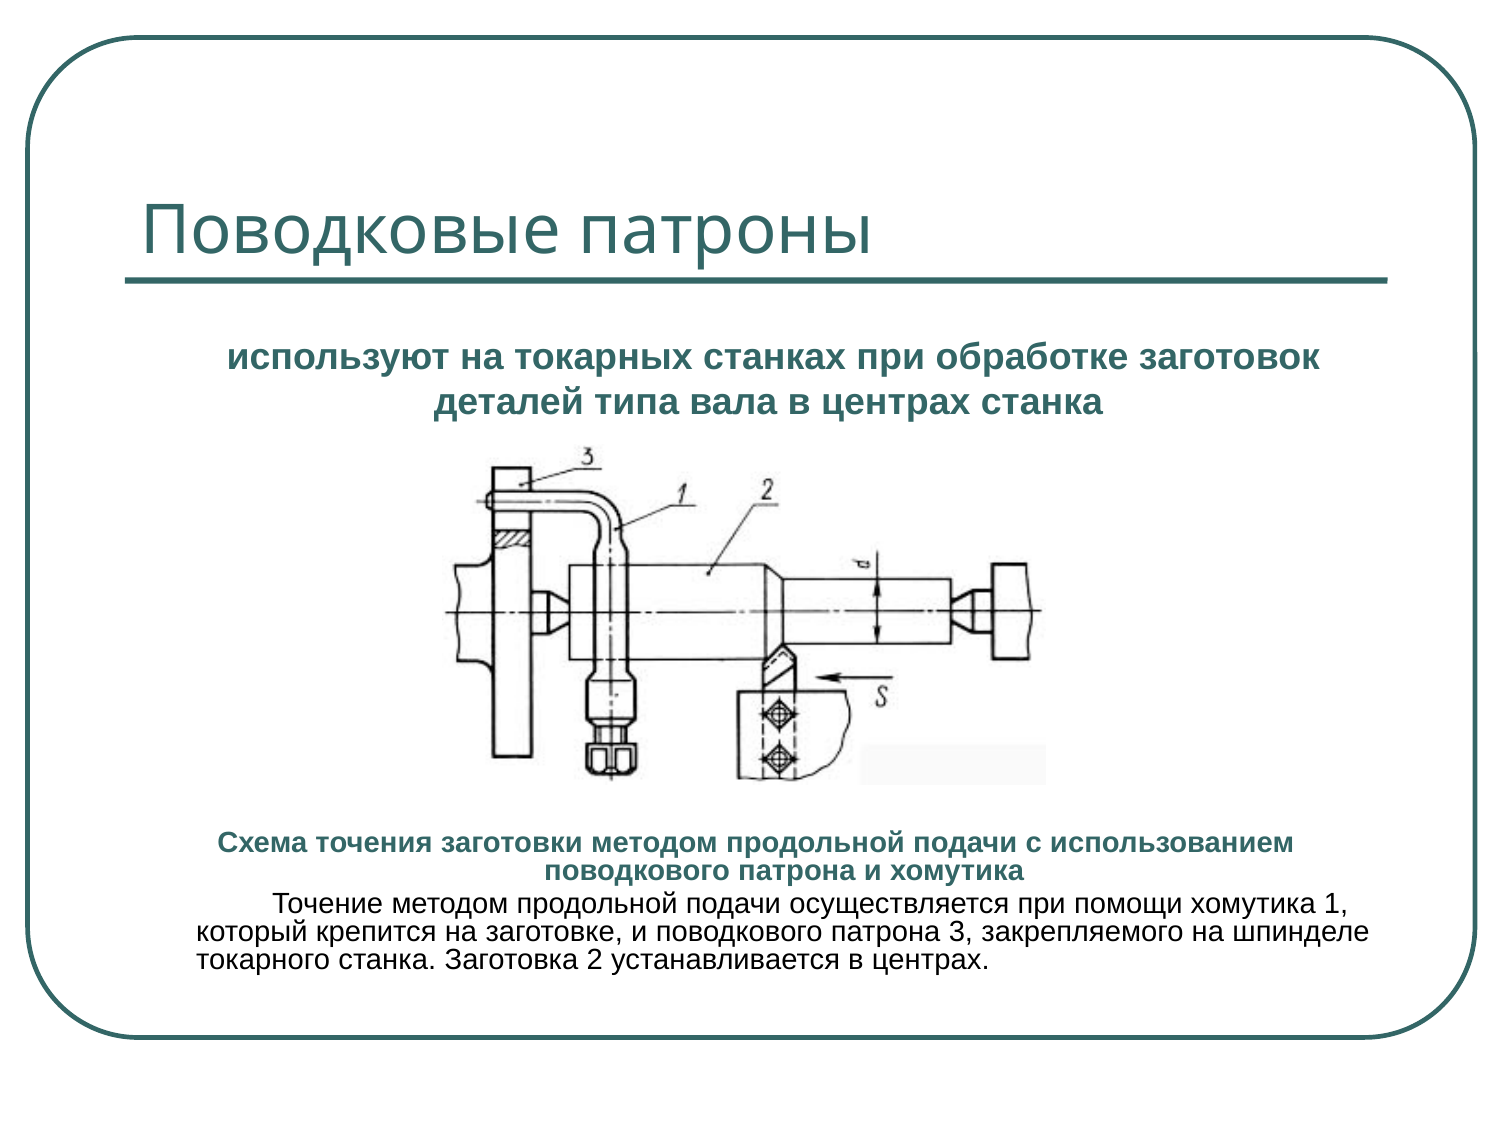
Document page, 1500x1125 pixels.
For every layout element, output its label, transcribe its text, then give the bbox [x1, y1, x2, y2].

title Поводковые патроны [124, 87, 1388, 276]
text_box используют на токарных станках при обработке заготовок деталей типа вала в центрах станка [159, 325, 1388, 430]
list Схема точения заготовки методом продольной подачи с использованием поводкового патрона и хомутика Точение методом продольной подачи осуществляется при помощи хомутика 1, который крепится на заготовке, и поводкового патрона 3, закрепляемого на шпинделе токарного станка. Заготовка 2 устанавливается в центрах. [124, 822, 1388, 976]
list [442, 444, 1046, 785]
